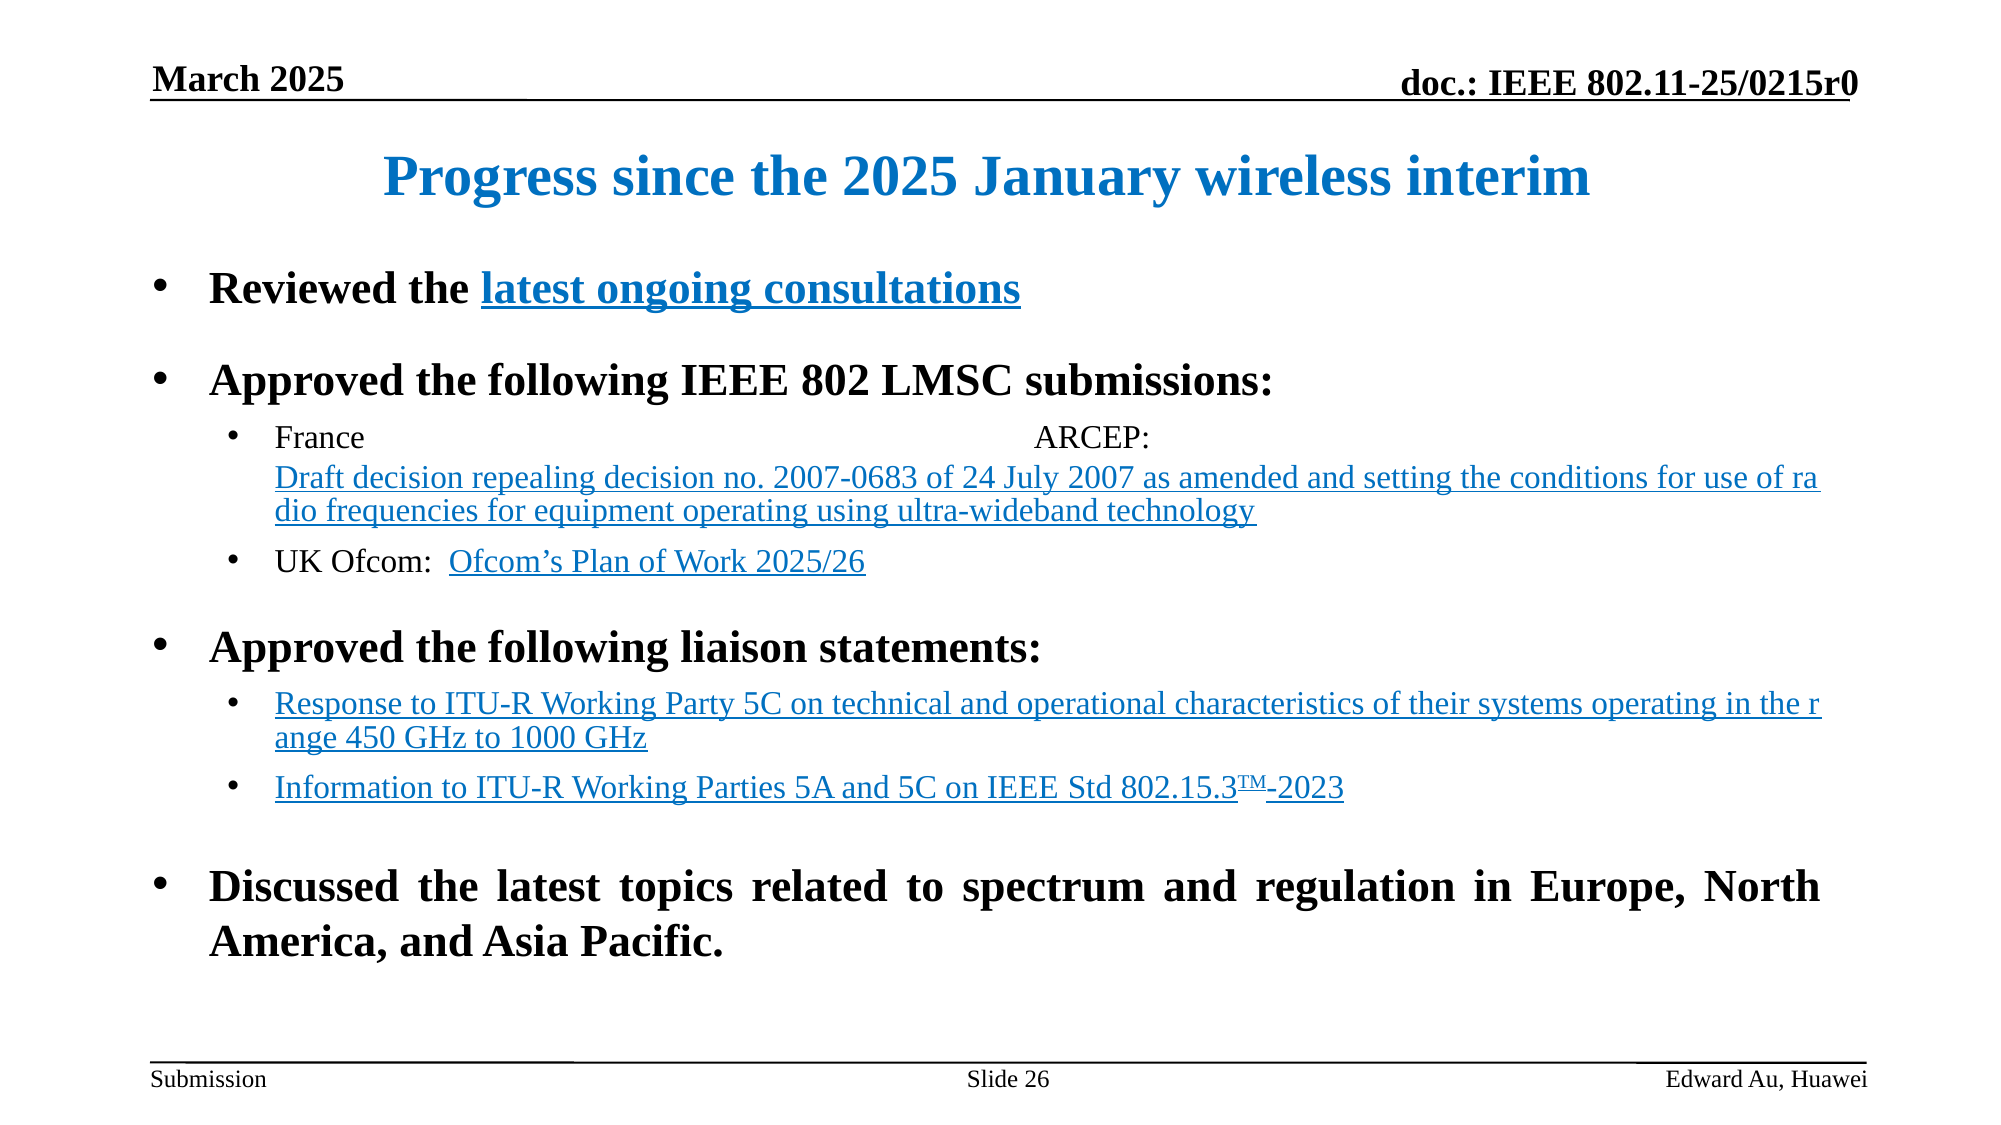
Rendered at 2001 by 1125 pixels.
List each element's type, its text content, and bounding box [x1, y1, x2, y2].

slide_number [152, 54, 563, 100]
slide_number Slide 26 [950, 1061, 1067, 1123]
title Progress since the 2025 January wireless interim [137, 99, 1838, 246]
list Reviewed the latest ongoing consultations Approved the following IEEE 802 LMSC submissions: France ARCEP: Draft decision repealing decision no. 2007-0683 of 24 July 2007 as amended and setting the conditions for use of radio frequencies for equipment operating using ultra-wideband technology UK Ofcom: Ofcom’s Plan of Work 2025/26 Approved the following liaison statements: Response to ITU-R Working Party 5C on technical and operational characteristics of their systems operating in the range 450 GHz to 1000 GHz Information to ITU-R Working Parties 5A and 5C on IEEE Std 802.15.3TM-2023 Discussed the latest topics related to spectrum and regulation in Europe, North America, and Asia Pacific. [137, 249, 1838, 1001]
footer Edward Au, Huawei [1171, 1061, 1869, 1093]
